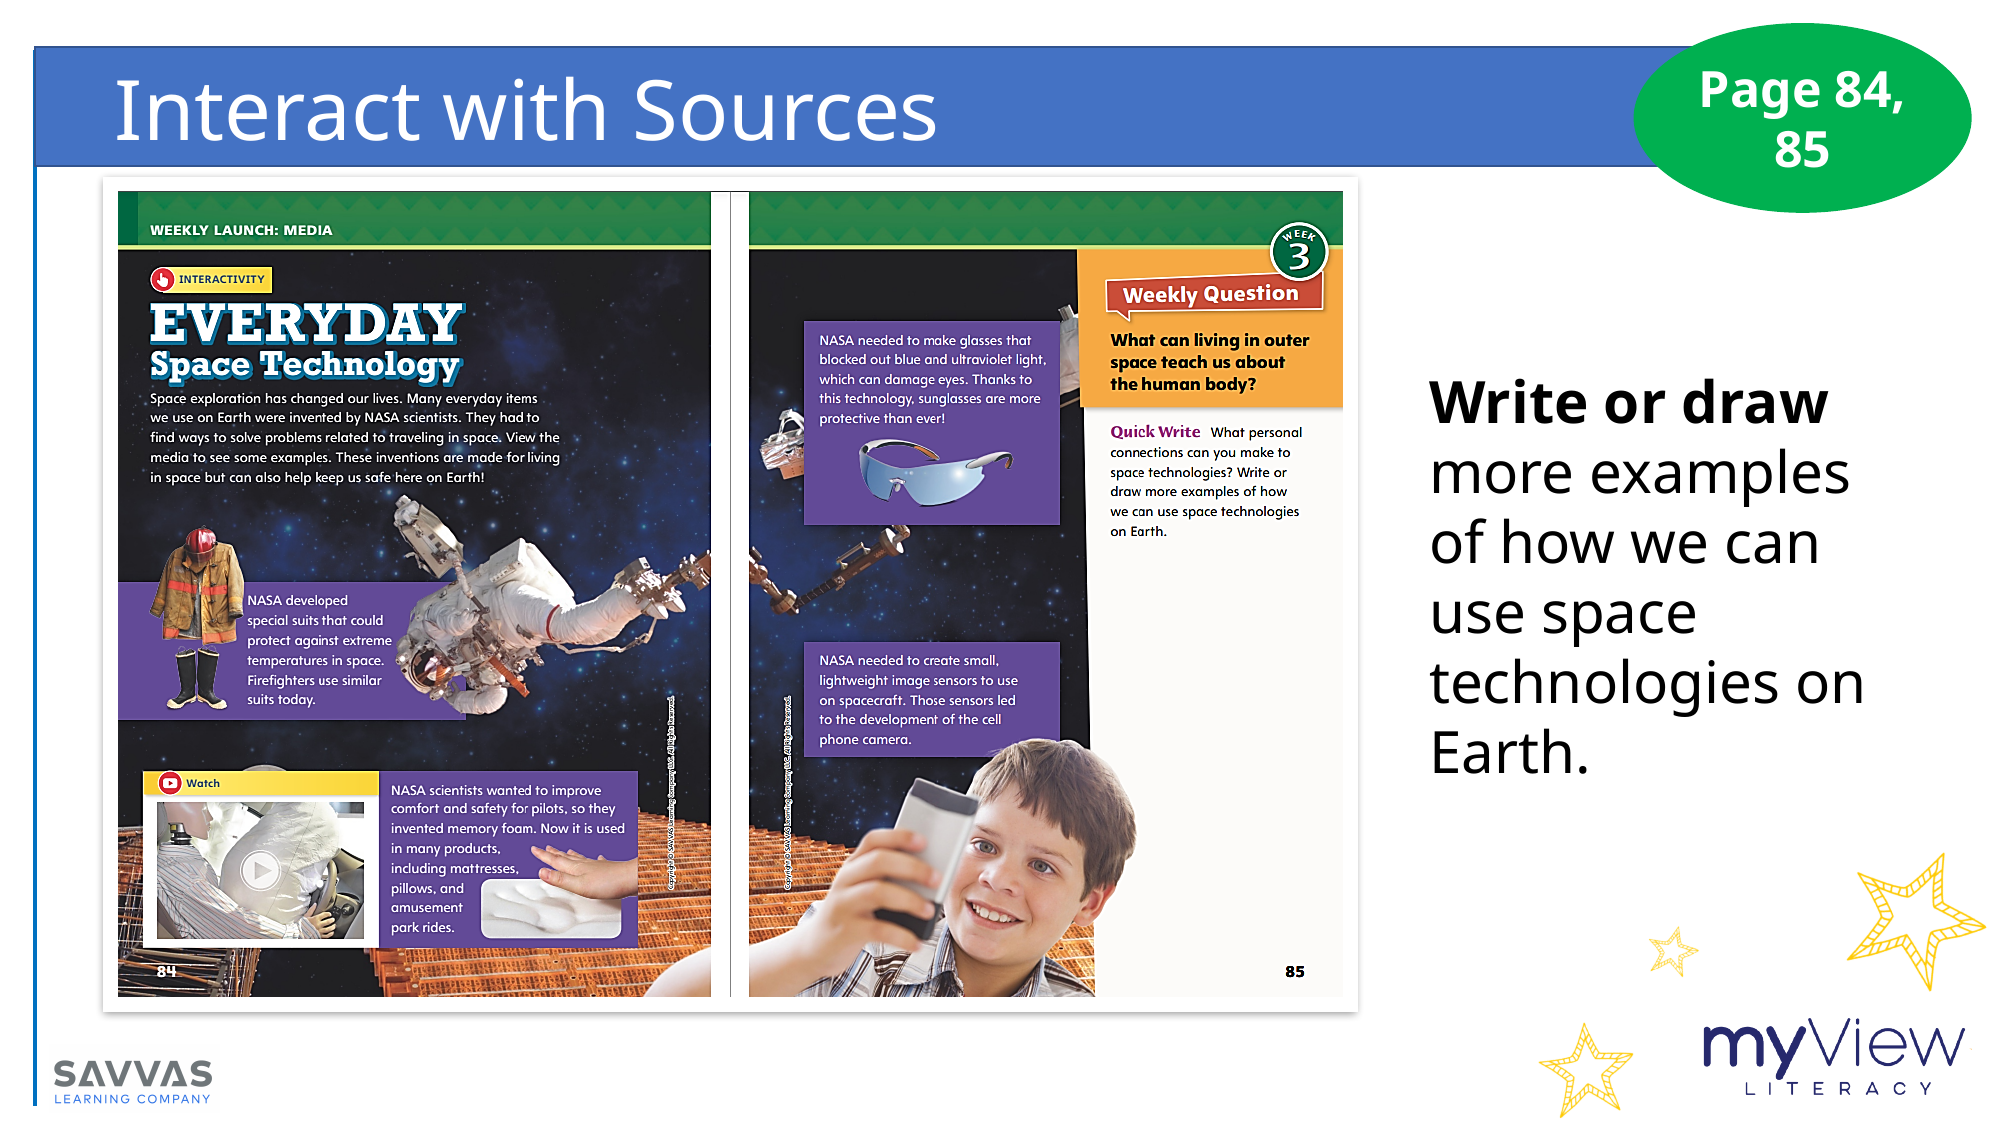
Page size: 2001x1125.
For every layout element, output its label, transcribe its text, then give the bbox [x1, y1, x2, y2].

picture [1509, 814, 2000, 1125]
text_box Write or draw more examples of how we can use space technologies on Earth. [1414, 357, 1906, 823]
picture [48, 1043, 220, 1113]
text_box Interact with Sources [34, 46, 1690, 167]
picture [117, 190, 1344, 998]
text_box Page 84, 85 [1633, 23, 1972, 213]
